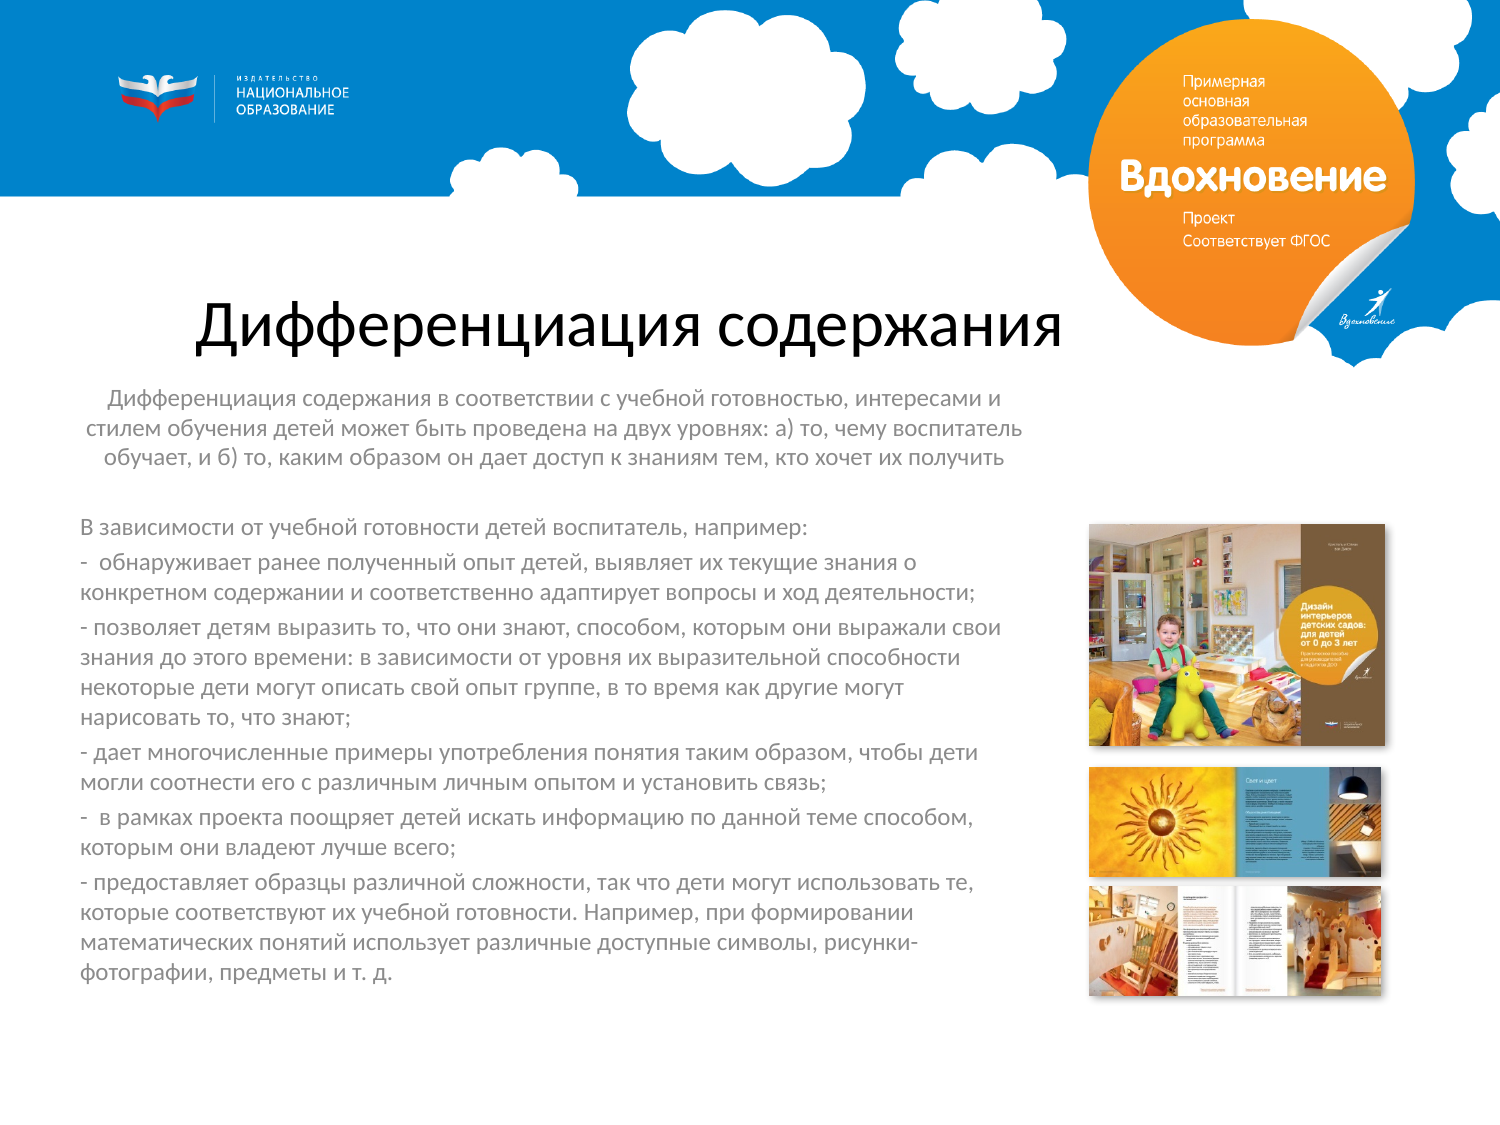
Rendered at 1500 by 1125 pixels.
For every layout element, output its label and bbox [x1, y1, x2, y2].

text_box [1089, 524, 1385, 997]
picture [0, 0, 1500, 1125]
